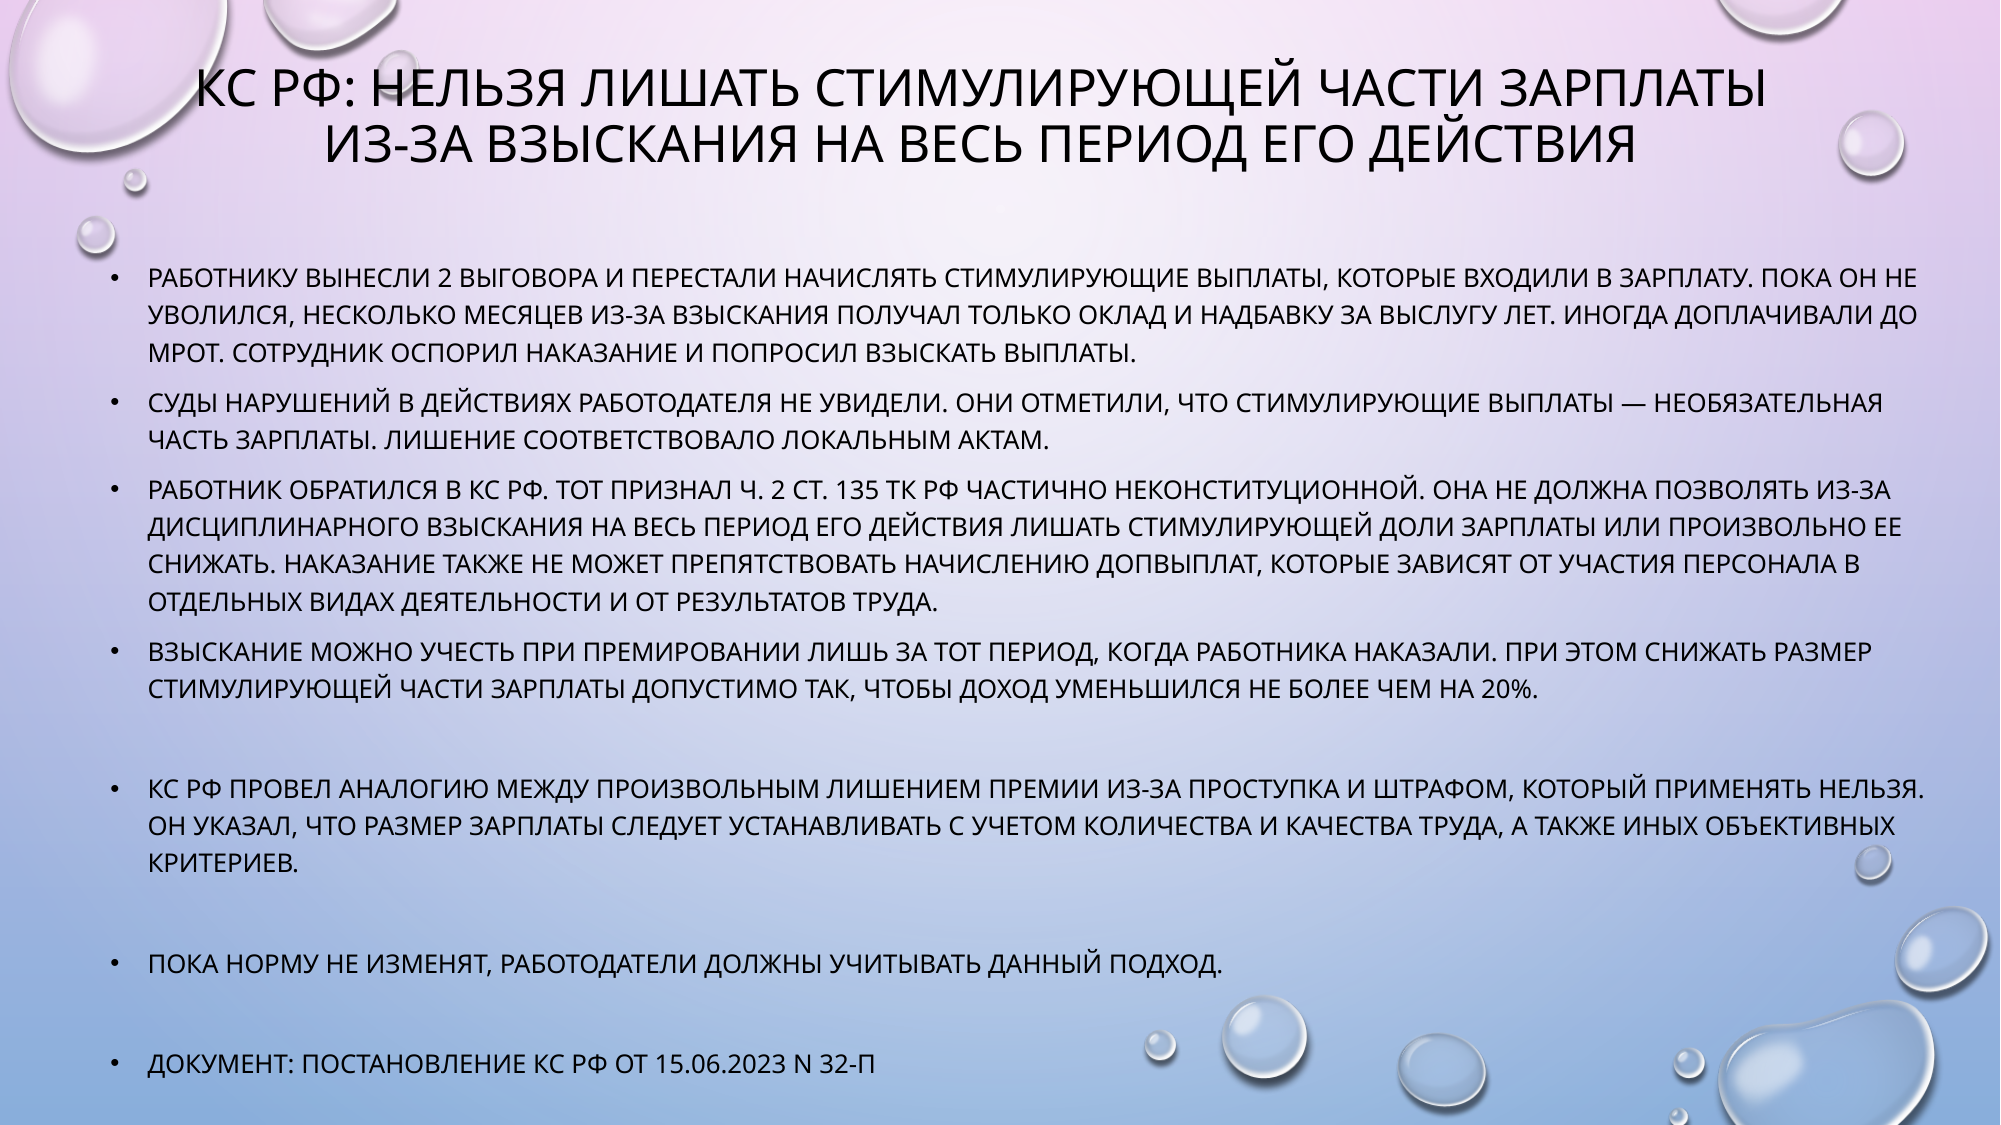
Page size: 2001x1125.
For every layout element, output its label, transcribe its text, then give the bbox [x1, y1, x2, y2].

title КС РФ: нельзя лишать стимулирующей части зарплаты из-за взыскания на весь период его действия [131, 36, 1832, 200]
list Работнику вынесли 2 выговора и перестали начислять стимулирующие выплаты, которые входили в зарплату. Пока он не уволился, несколько месяцев из-за взыскания получал только оклад и надбавку за выслугу лет. Иногда доплачивали до МРОТ. Сотрудник оспорил наказание и попросил взыскать выплаты. Суды нарушений в действиях работодателя не увидели. Они отметили, что стимулирующие выплаты — необязательная часть зарплаты. Лишение соответствовало локальным актам. Работник обратился в КС РФ. Тот признал ч. 2 ст. 135 ТК РФ частично неконституционной. Она не должна позволять из-за дисциплинарного взыскания на весь период его действия лишать стимулирующей доли зарплаты или произвольно ее снижать. Наказание также не может препятствовать начислению допвыплат, которые зависят от участия персонала в отдельных видах деятельности и от результатов труда. Взыскание можно учесть при премировании лишь за тот период, когда работника наказали. При этом снижать размер стимулирующей части зарплаты допустимо так, чтобы доход уменьшился не более чем на 20%. КС РФ провел аналогию между произвольным лишением премии из-за проступка и штрафом, который применять нельзя. Он указал, что размер зарплаты следует устанавливать с учетом количества и качества труда, а также иных объективных критериев. Пока норму не изменят, работодатели должны учитывать данный подход. Документ: Постановление КС РФ от 15.06.2023 N 32-П [95, 248, 1953, 1088]
picture [0, 0, 2000, 1125]
